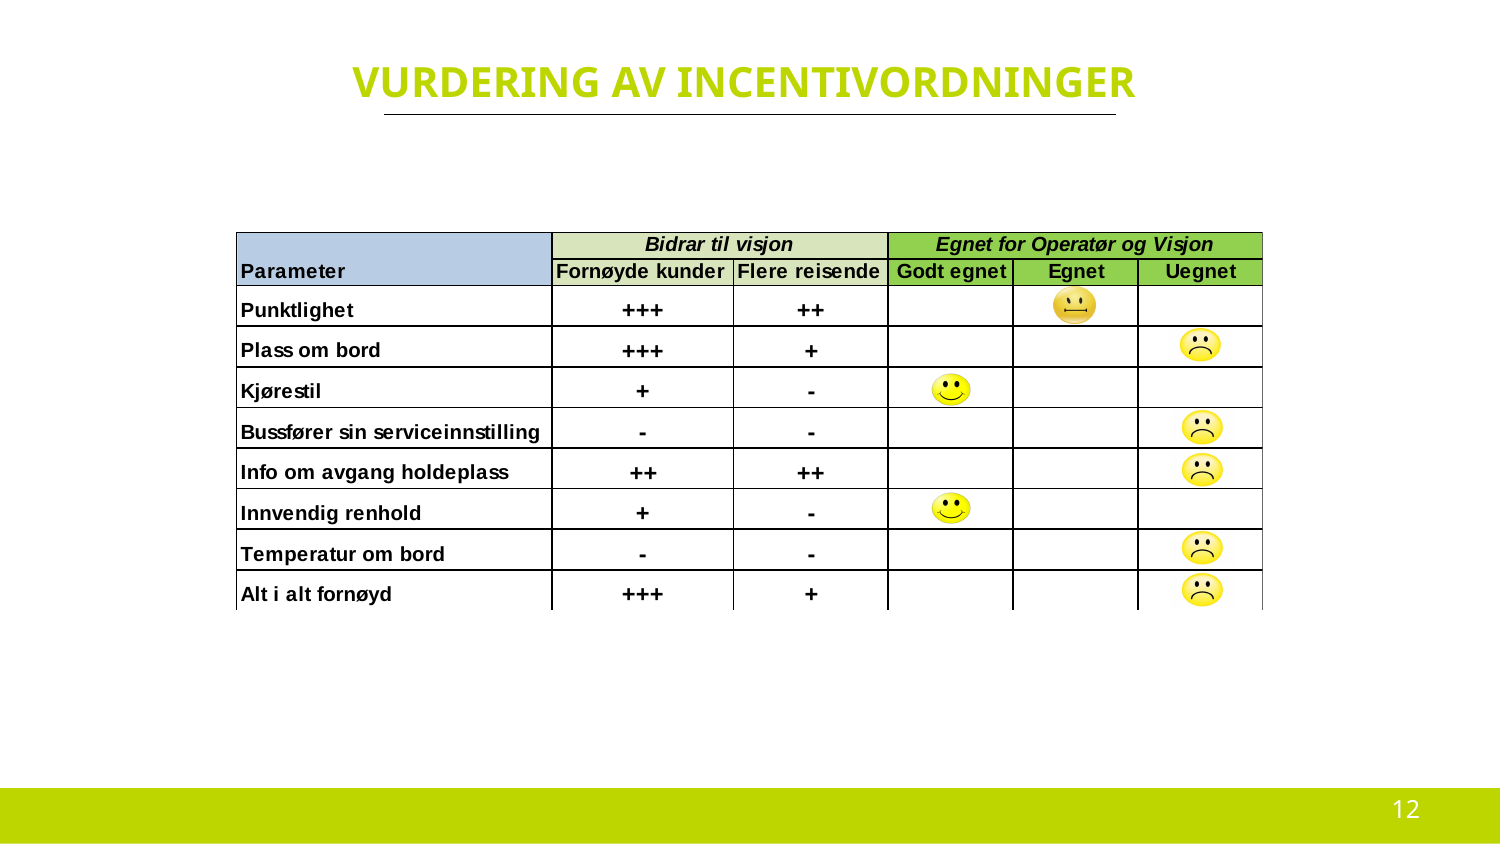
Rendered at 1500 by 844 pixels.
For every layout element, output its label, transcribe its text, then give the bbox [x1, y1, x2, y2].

slide_number 12 [1085, 788, 1436, 833]
title Vurdering av Incentivordninger [294, 43, 1194, 114]
picture [235, 231, 1265, 612]
